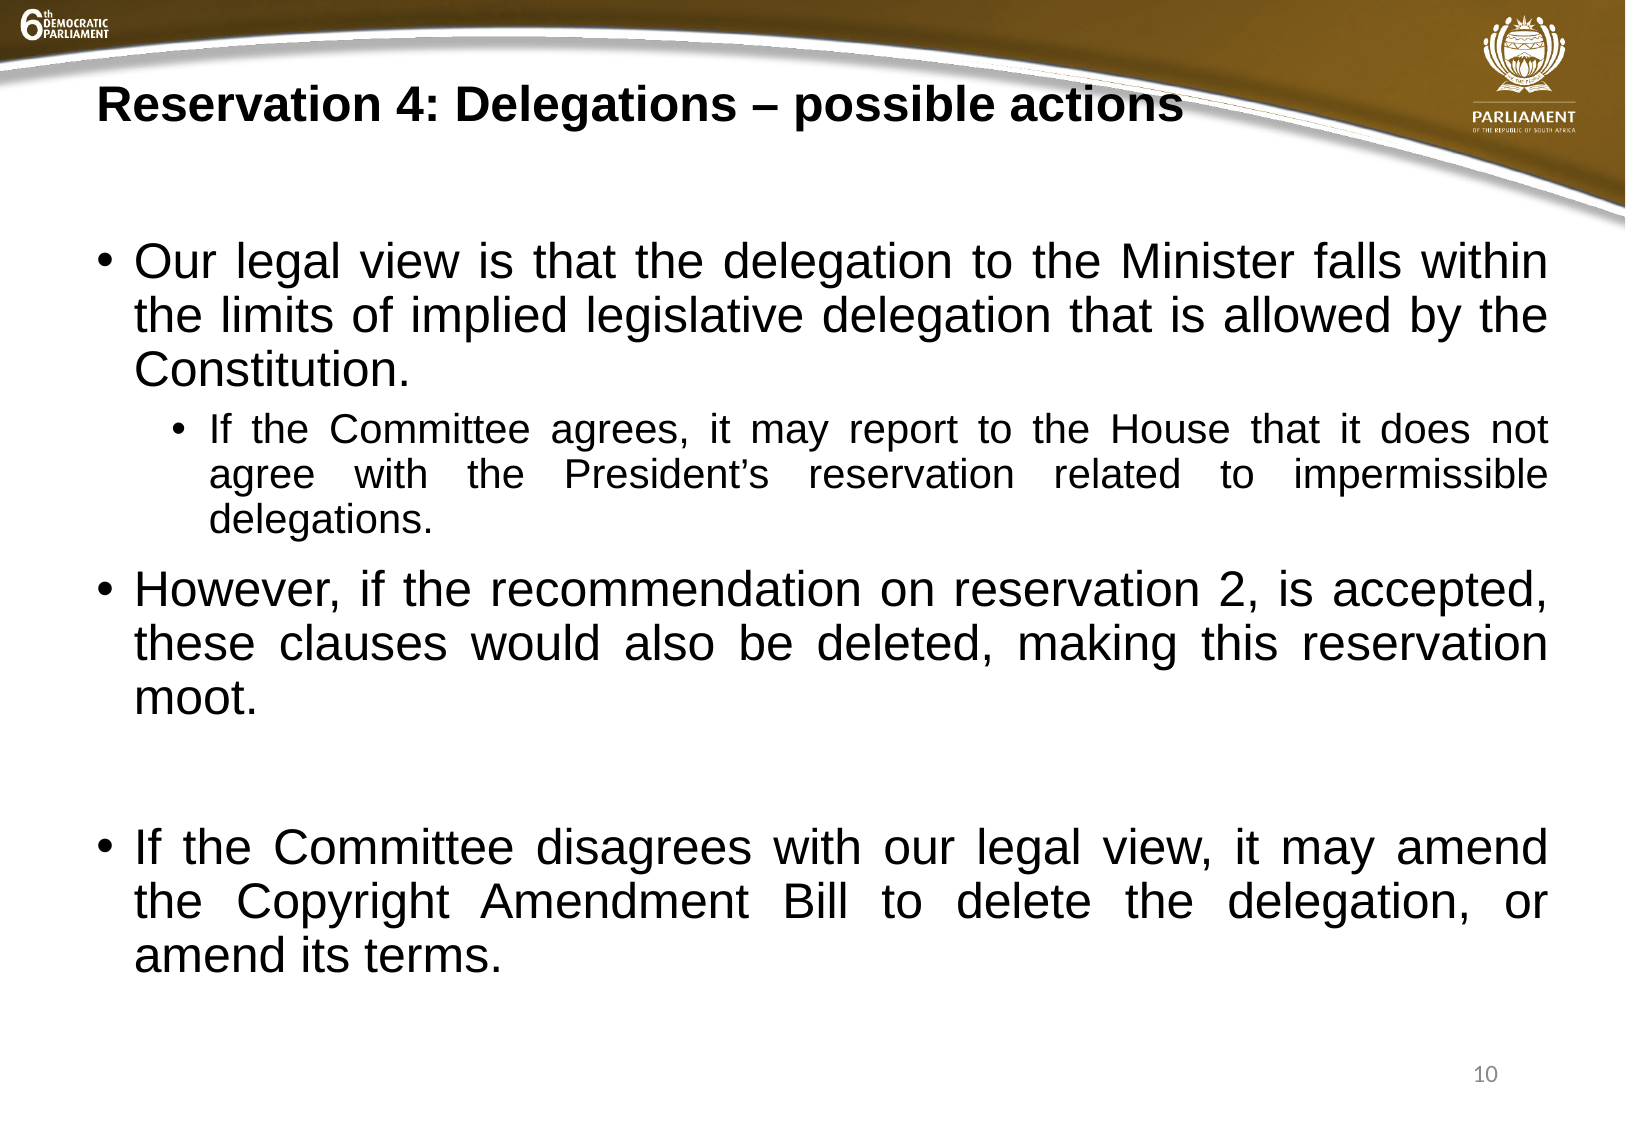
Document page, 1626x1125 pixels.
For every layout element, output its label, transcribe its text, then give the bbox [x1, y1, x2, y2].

slide_number 10 [1147, 1042, 1514, 1103]
list Our legal view is that the delegation to the Minister falls within the limits of implied legislative delegation that is allowed by the Constitution. If the Committee agrees, it may report to the House that it does not agree with the President’s reservation related to impermissible delegations. However, if the recommendation on reservation 2, is accepted, these clauses would also be deleted, making this reservation moot. If the Committee disagrees with our legal view, it may amend the Copyright Amendment Bill to delete the delegation, or amend its terms. [81, 227, 1565, 1075]
title Reservation 4: Delegations – possible actions [81, 36, 1483, 173]
picture [0, 0, 1626, 1125]
